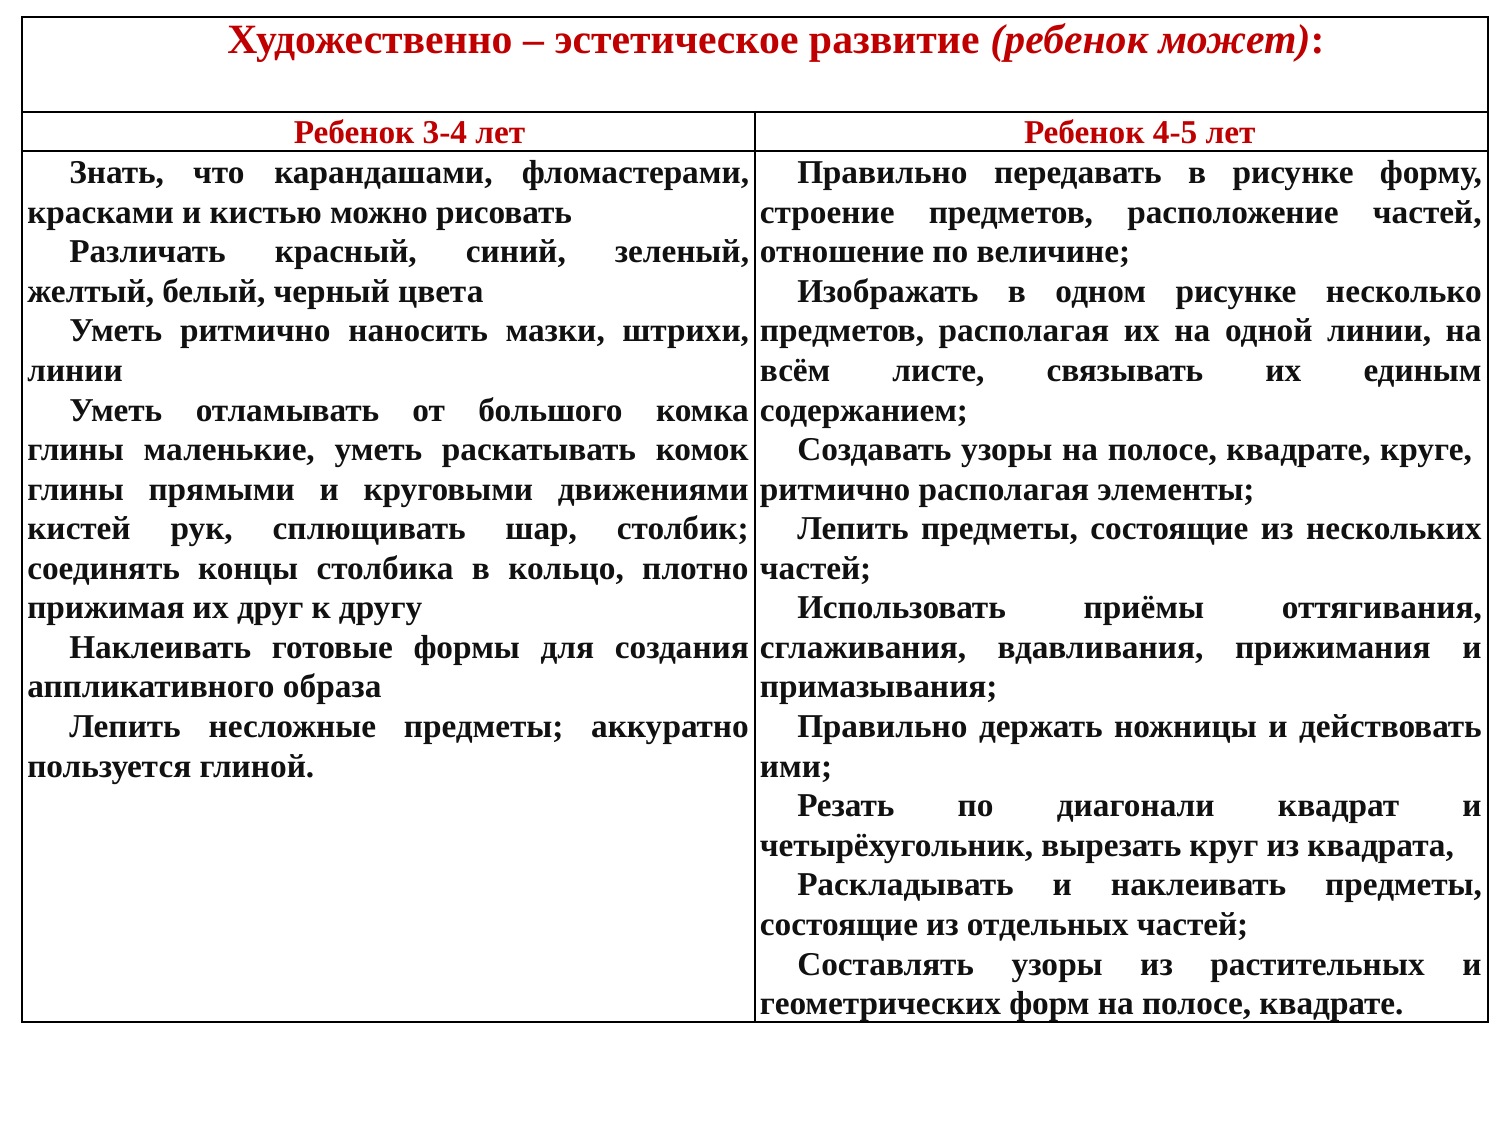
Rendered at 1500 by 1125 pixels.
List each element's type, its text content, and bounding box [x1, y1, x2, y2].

table_header Художественно – эстетическое развитие (ребенок может): [23, 18, 1487, 111]
table_cell Правильно передавать в рисунке форму, строение предметов, расположение частей, отношение по величине; Изображать в одном рисунке несколько предметов, располагая их на одной линии, на всём листе, связывать их единым содержанием; Создавать узоры на полосе, квадрате, круге, ритмично располагая элементы; Лепить предметы, состоящие из нескольких частей; Использовать приёмы оттягивания, сглаживания, вдавливания, прижимания и примазывания; Правильно держать ножницы и действовать ими; Резать по диагонали квадрат и четырёхугольник, вырезать круг из квадрата, Раскладывать и наклеивать предметы, состоящие из отдельных частей; Составлять узоры из растительных и геометрических форм на полосе, квадрате. [756, 152, 1487, 1021]
table_cell Ребенок 3-4 лет [23, 113, 754, 150]
table_cell Знать, что карандашами, фломастерами, красками и кистью можно рисовать Различать красный, синий, зеленый, желтый, белый, черный цвета Уметь ритмично наносить мазки, штрихи, линии Уметь отламывать от большого комка глины маленькие, уметь раскатывать комок глины прямыми и круговыми движениями кистей рук, сплющивать шар, столбик; соединять концы столбика в кольцо, плотно прижимая их друг к другу Наклеивать готовые формы для создания аппликативного образа Лепить несложные предметы; аккуратно пользуется глиной. [23, 152, 754, 1021]
table_cell Ребенок 4-5 лет [756, 113, 1487, 150]
